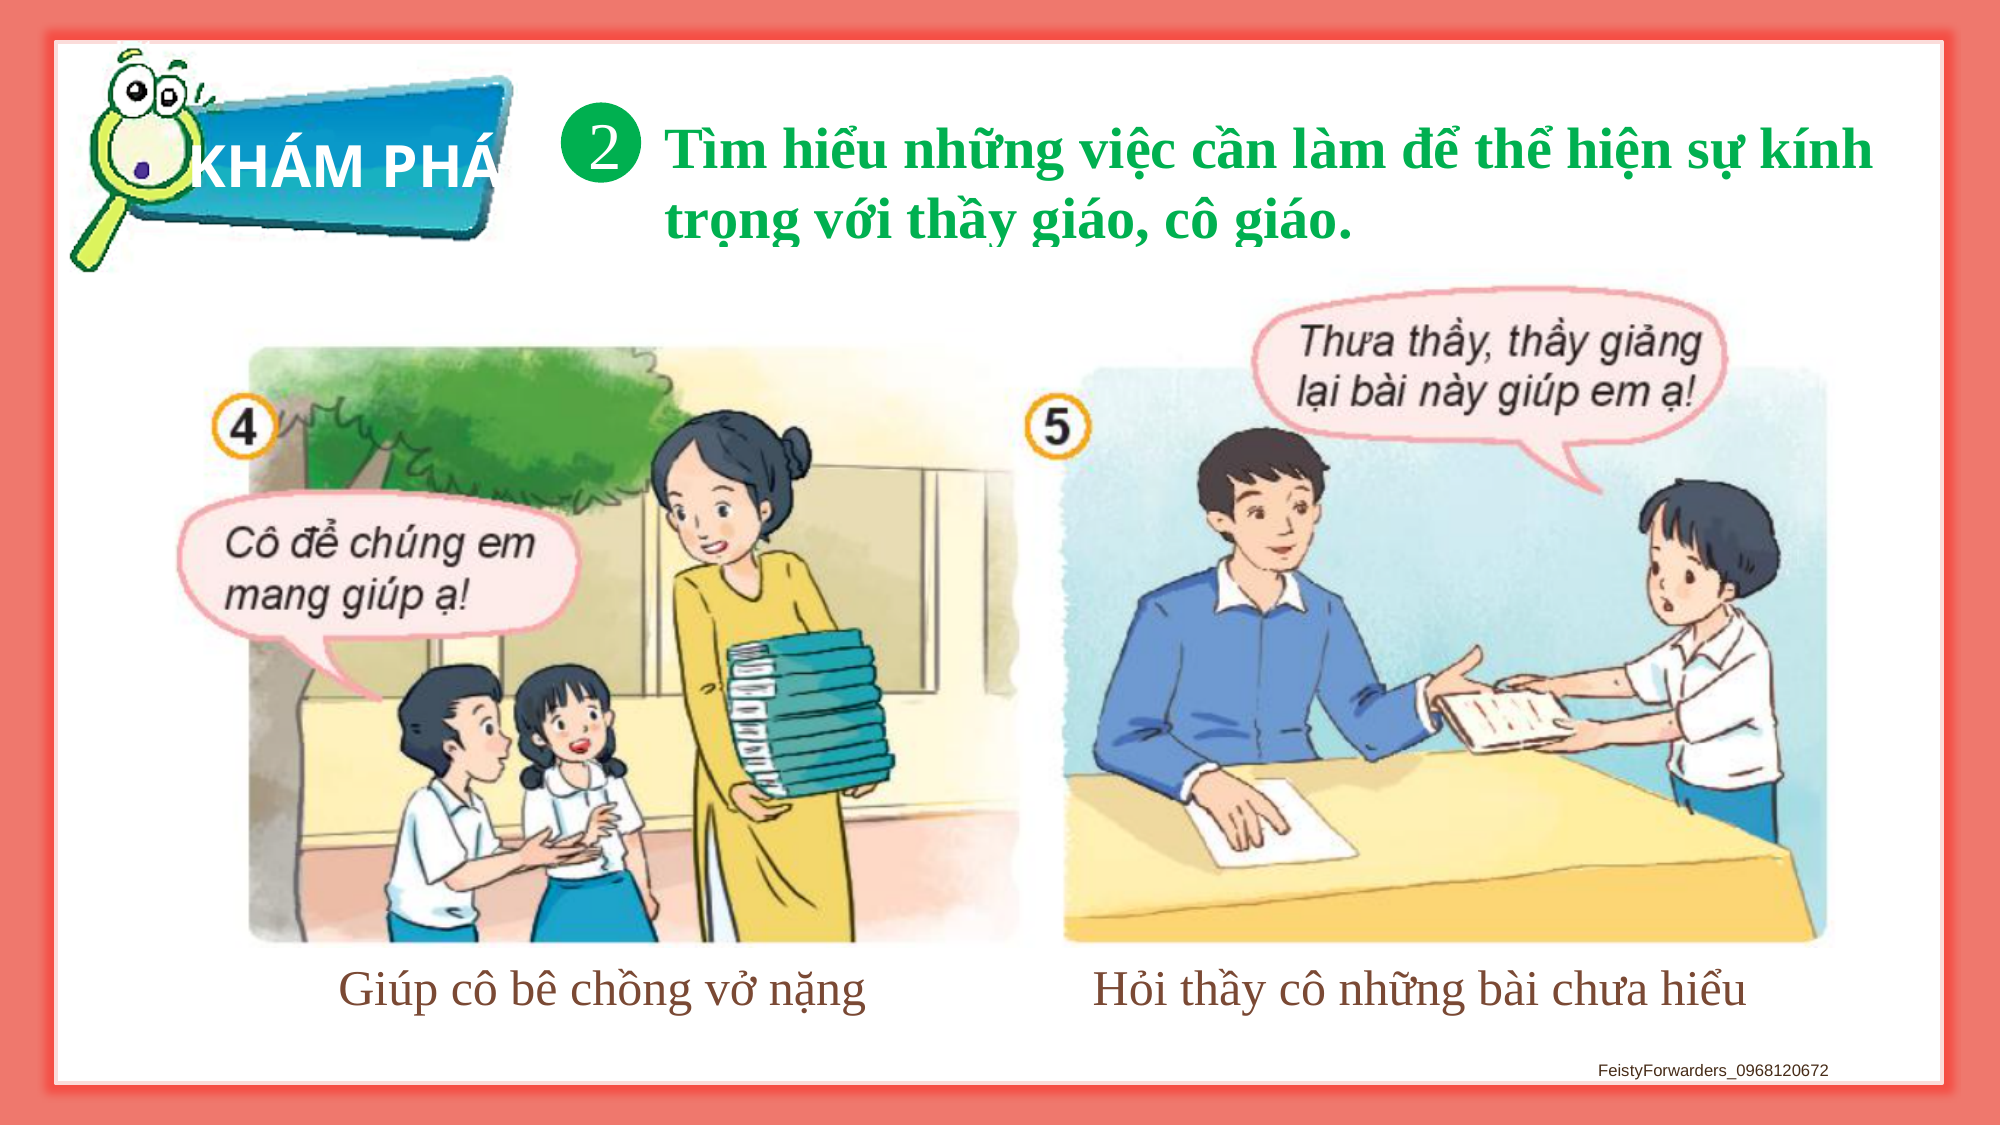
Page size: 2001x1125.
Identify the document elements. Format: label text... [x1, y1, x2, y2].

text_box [562, 102, 1923, 260]
picture [55, 41, 1837, 948]
text_box Hỏi thầy cô những bài chưa hiểu [1077, 957, 1837, 1023]
text_box Giúp cô bê chồng vở nặng [323, 958, 955, 1023]
